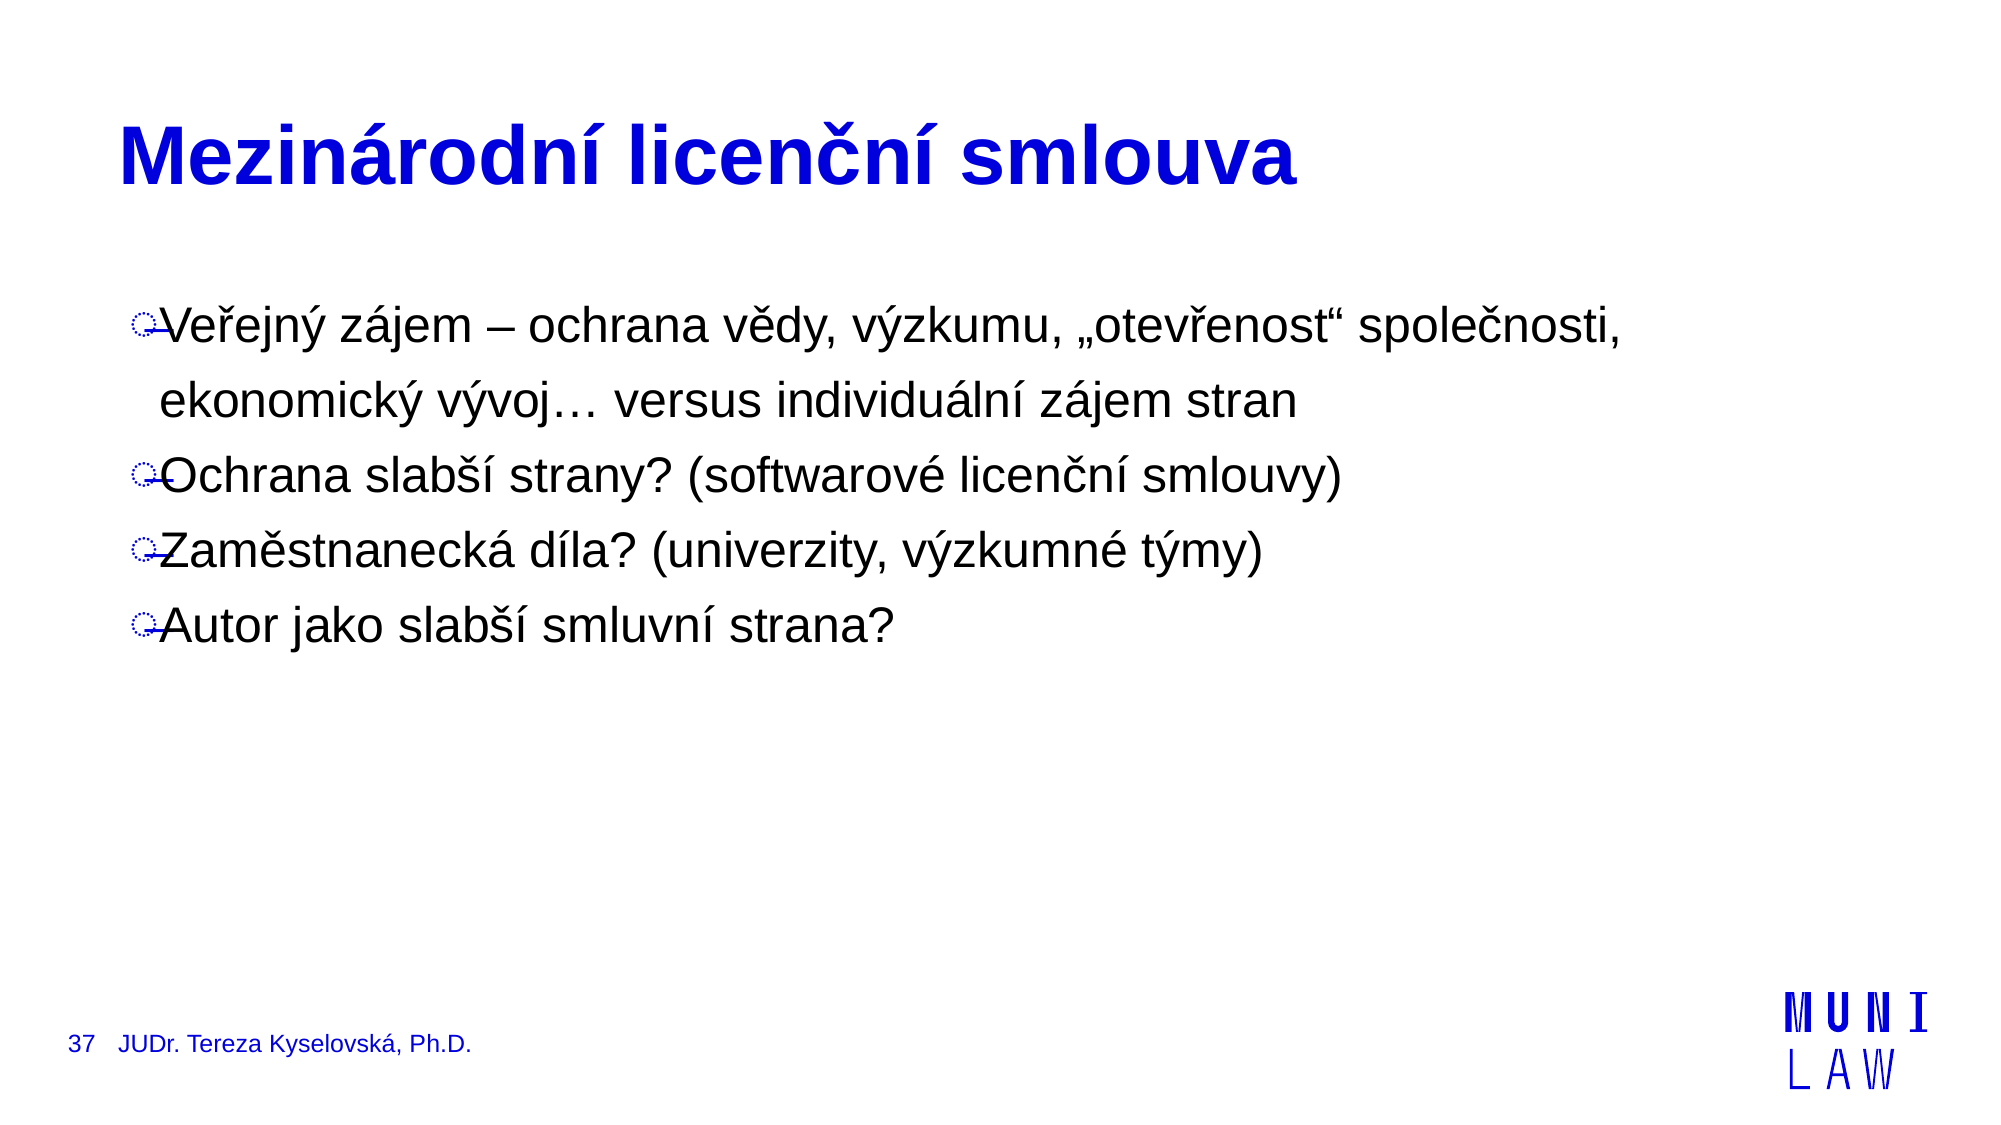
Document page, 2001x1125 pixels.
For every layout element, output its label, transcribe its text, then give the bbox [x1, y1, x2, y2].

slide_number 37 [67, 1021, 110, 1063]
footer JUDr. Tereza Kyselovská, Ph.D. [118, 1021, 1418, 1063]
title Mezinárodní licenční smlouva [118, 118, 1883, 193]
list Veřejný zájem – ochrana vědy, výzkumu, „otevřenost“ společnosti, ekonomický vývoj… versus individuální zájem stran Ochrana slabší strany? (softwarové licenční smlouvy) Zaměstnanecká díla? (univerzity, výzkumné týmy) Autor jako slabší smluvní strana? [118, 277, 1883, 957]
